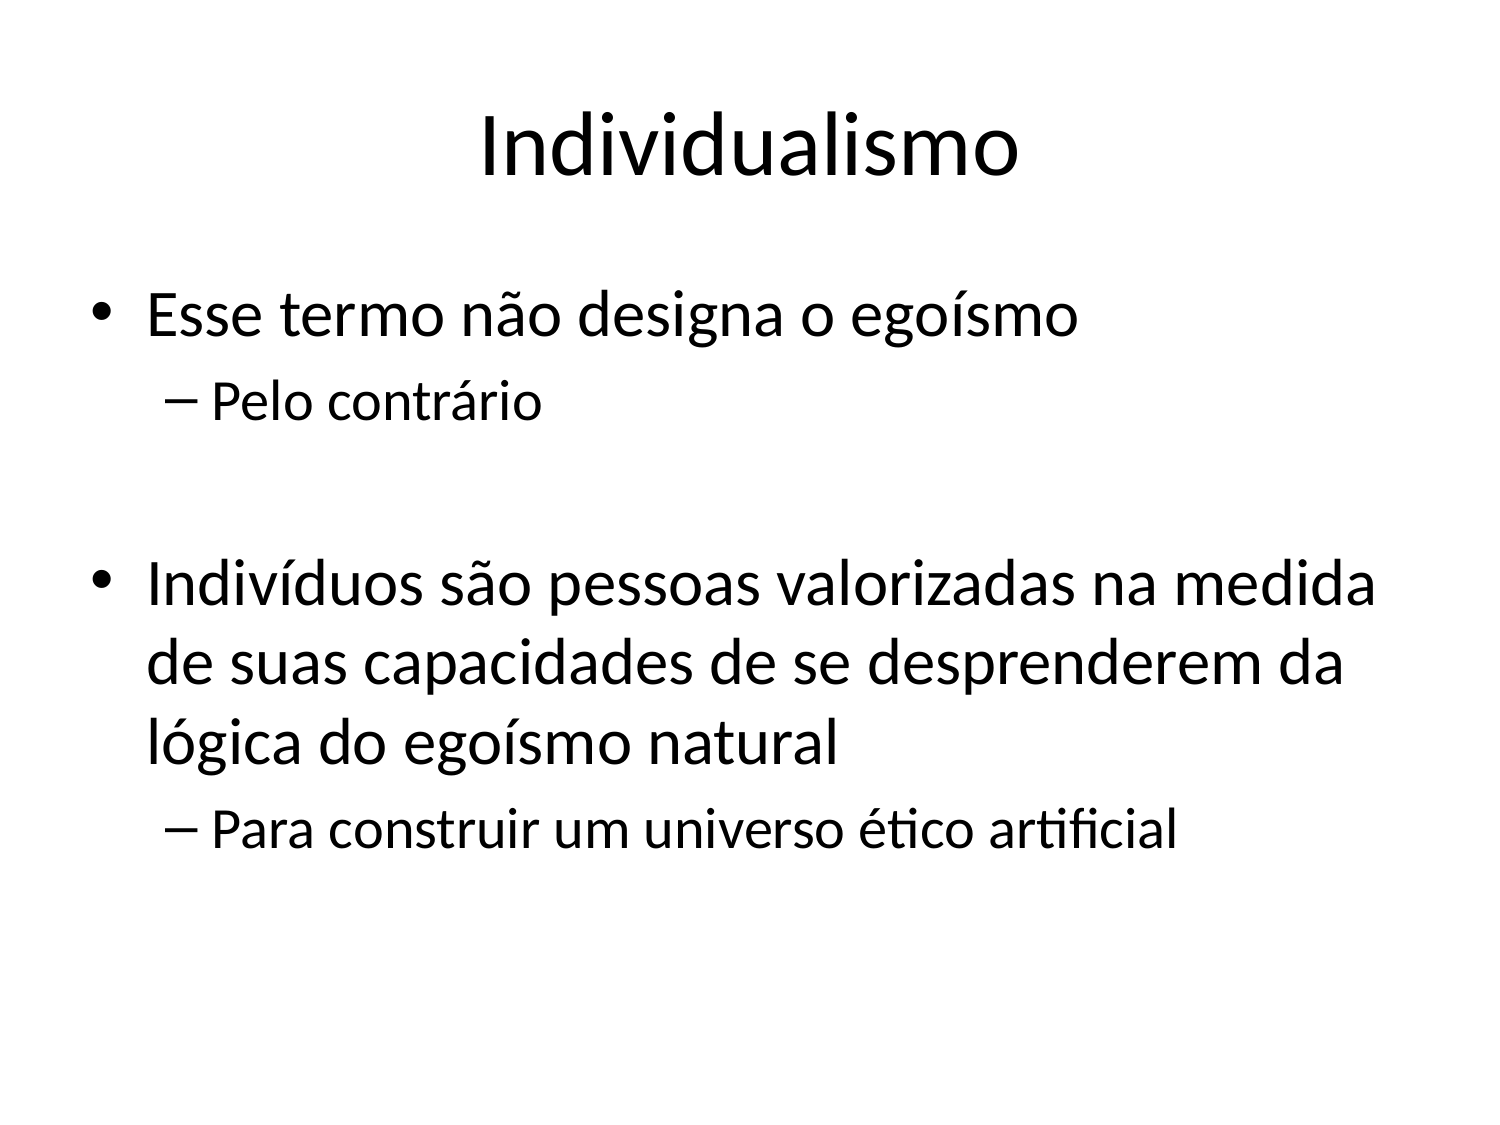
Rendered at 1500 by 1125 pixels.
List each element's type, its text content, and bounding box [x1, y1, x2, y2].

title Individualismo [75, 45, 1425, 233]
list Esse termo não designa o egoísmo Pelo contrário Indivíduos são pessoas valorizadas na medida de suas capacidades de se desprenderem da lógica do egoísmo natural Para construir um universo ético artificial [75, 262, 1425, 1005]
